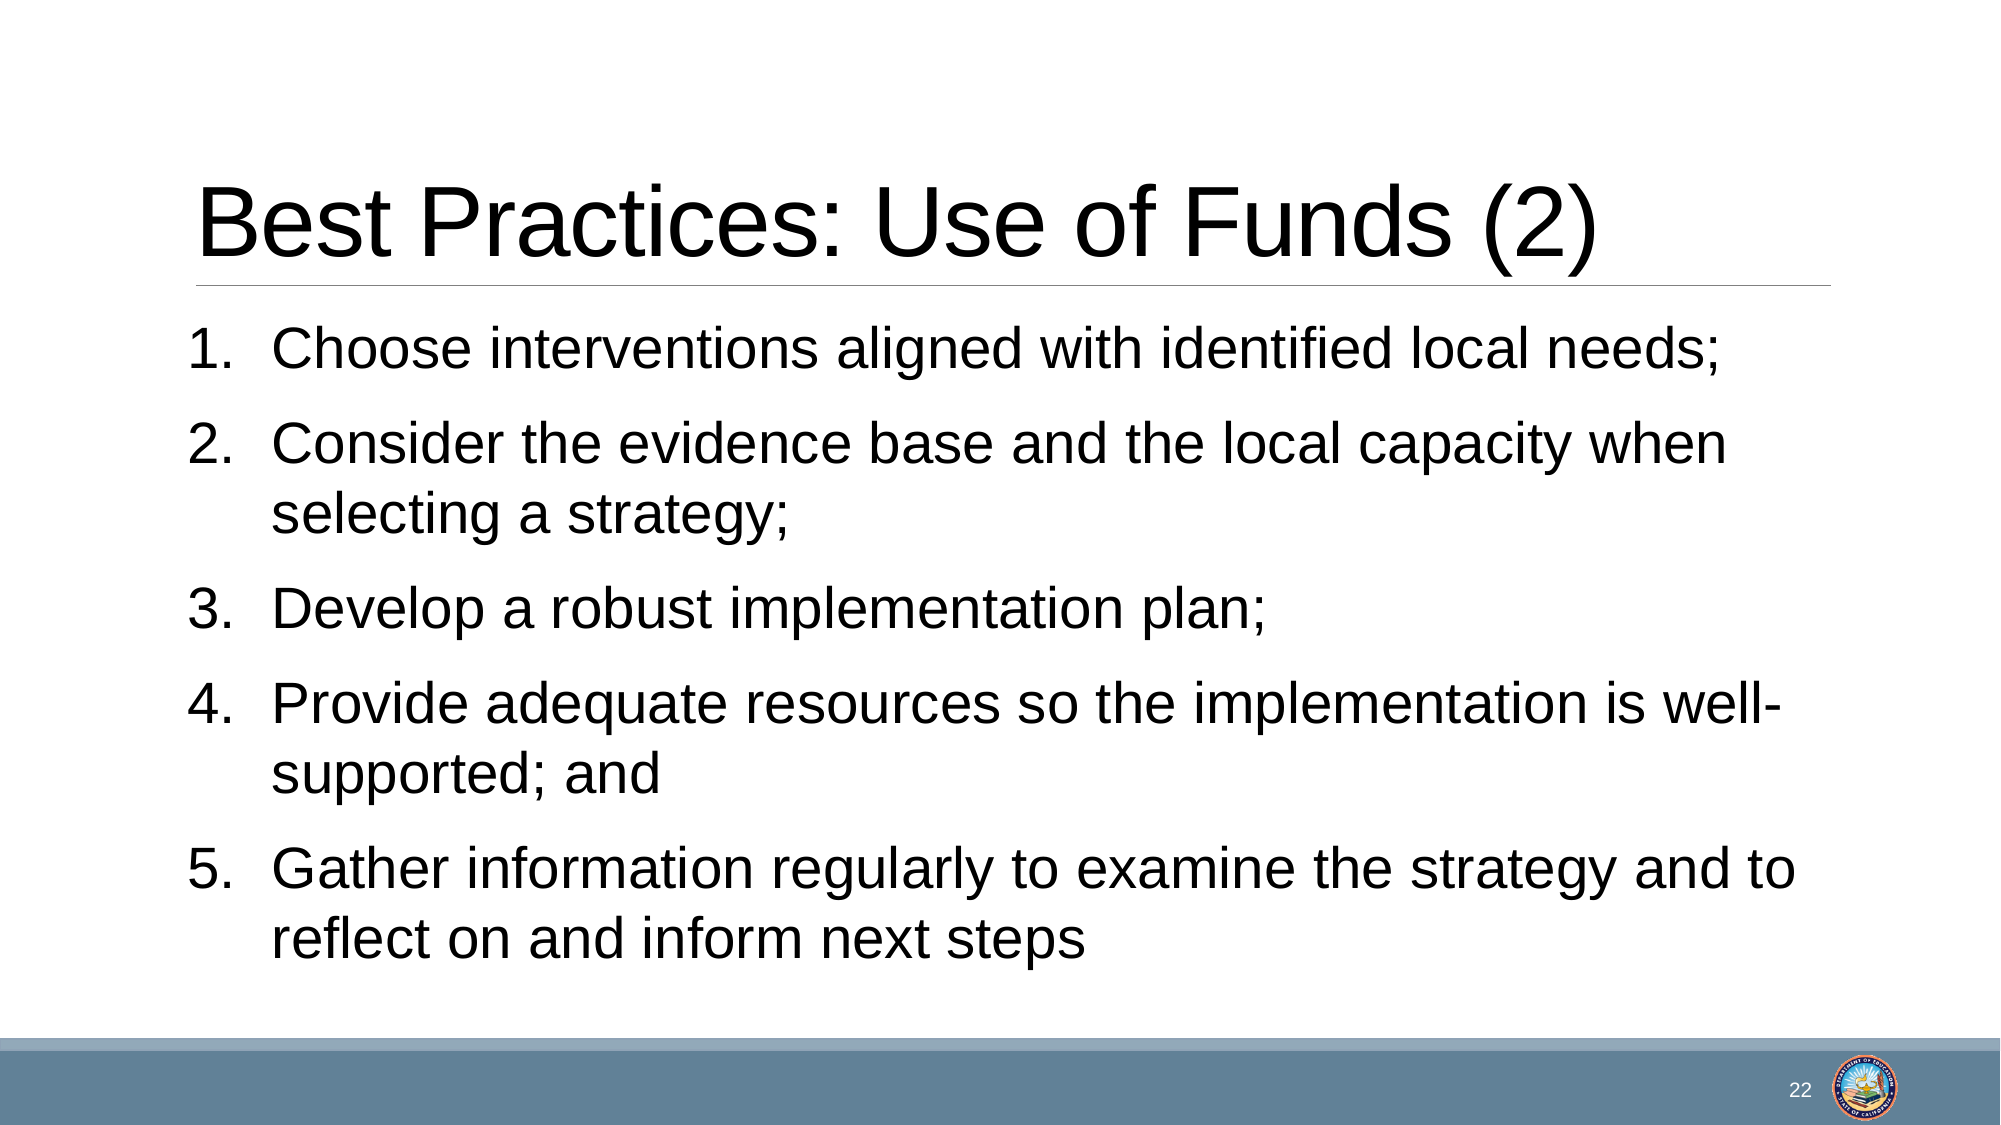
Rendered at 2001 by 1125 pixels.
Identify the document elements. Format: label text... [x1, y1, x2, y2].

title Best Practices: Use of Funds (2) [179, 47, 1830, 285]
slide_number 22 [1611, 1059, 1828, 1119]
list Choose interventions aligned with identified local needs; Consider the evidence base and the local capacity when selecting a strategy; Develop a robust implementation plan; Provide adequate resources so the implementation is well-supported; and Gather information regularly to examine the strategy and to reflect on and inform next steps [179, 302, 1830, 1018]
picture [1832, 1055, 1899, 1122]
